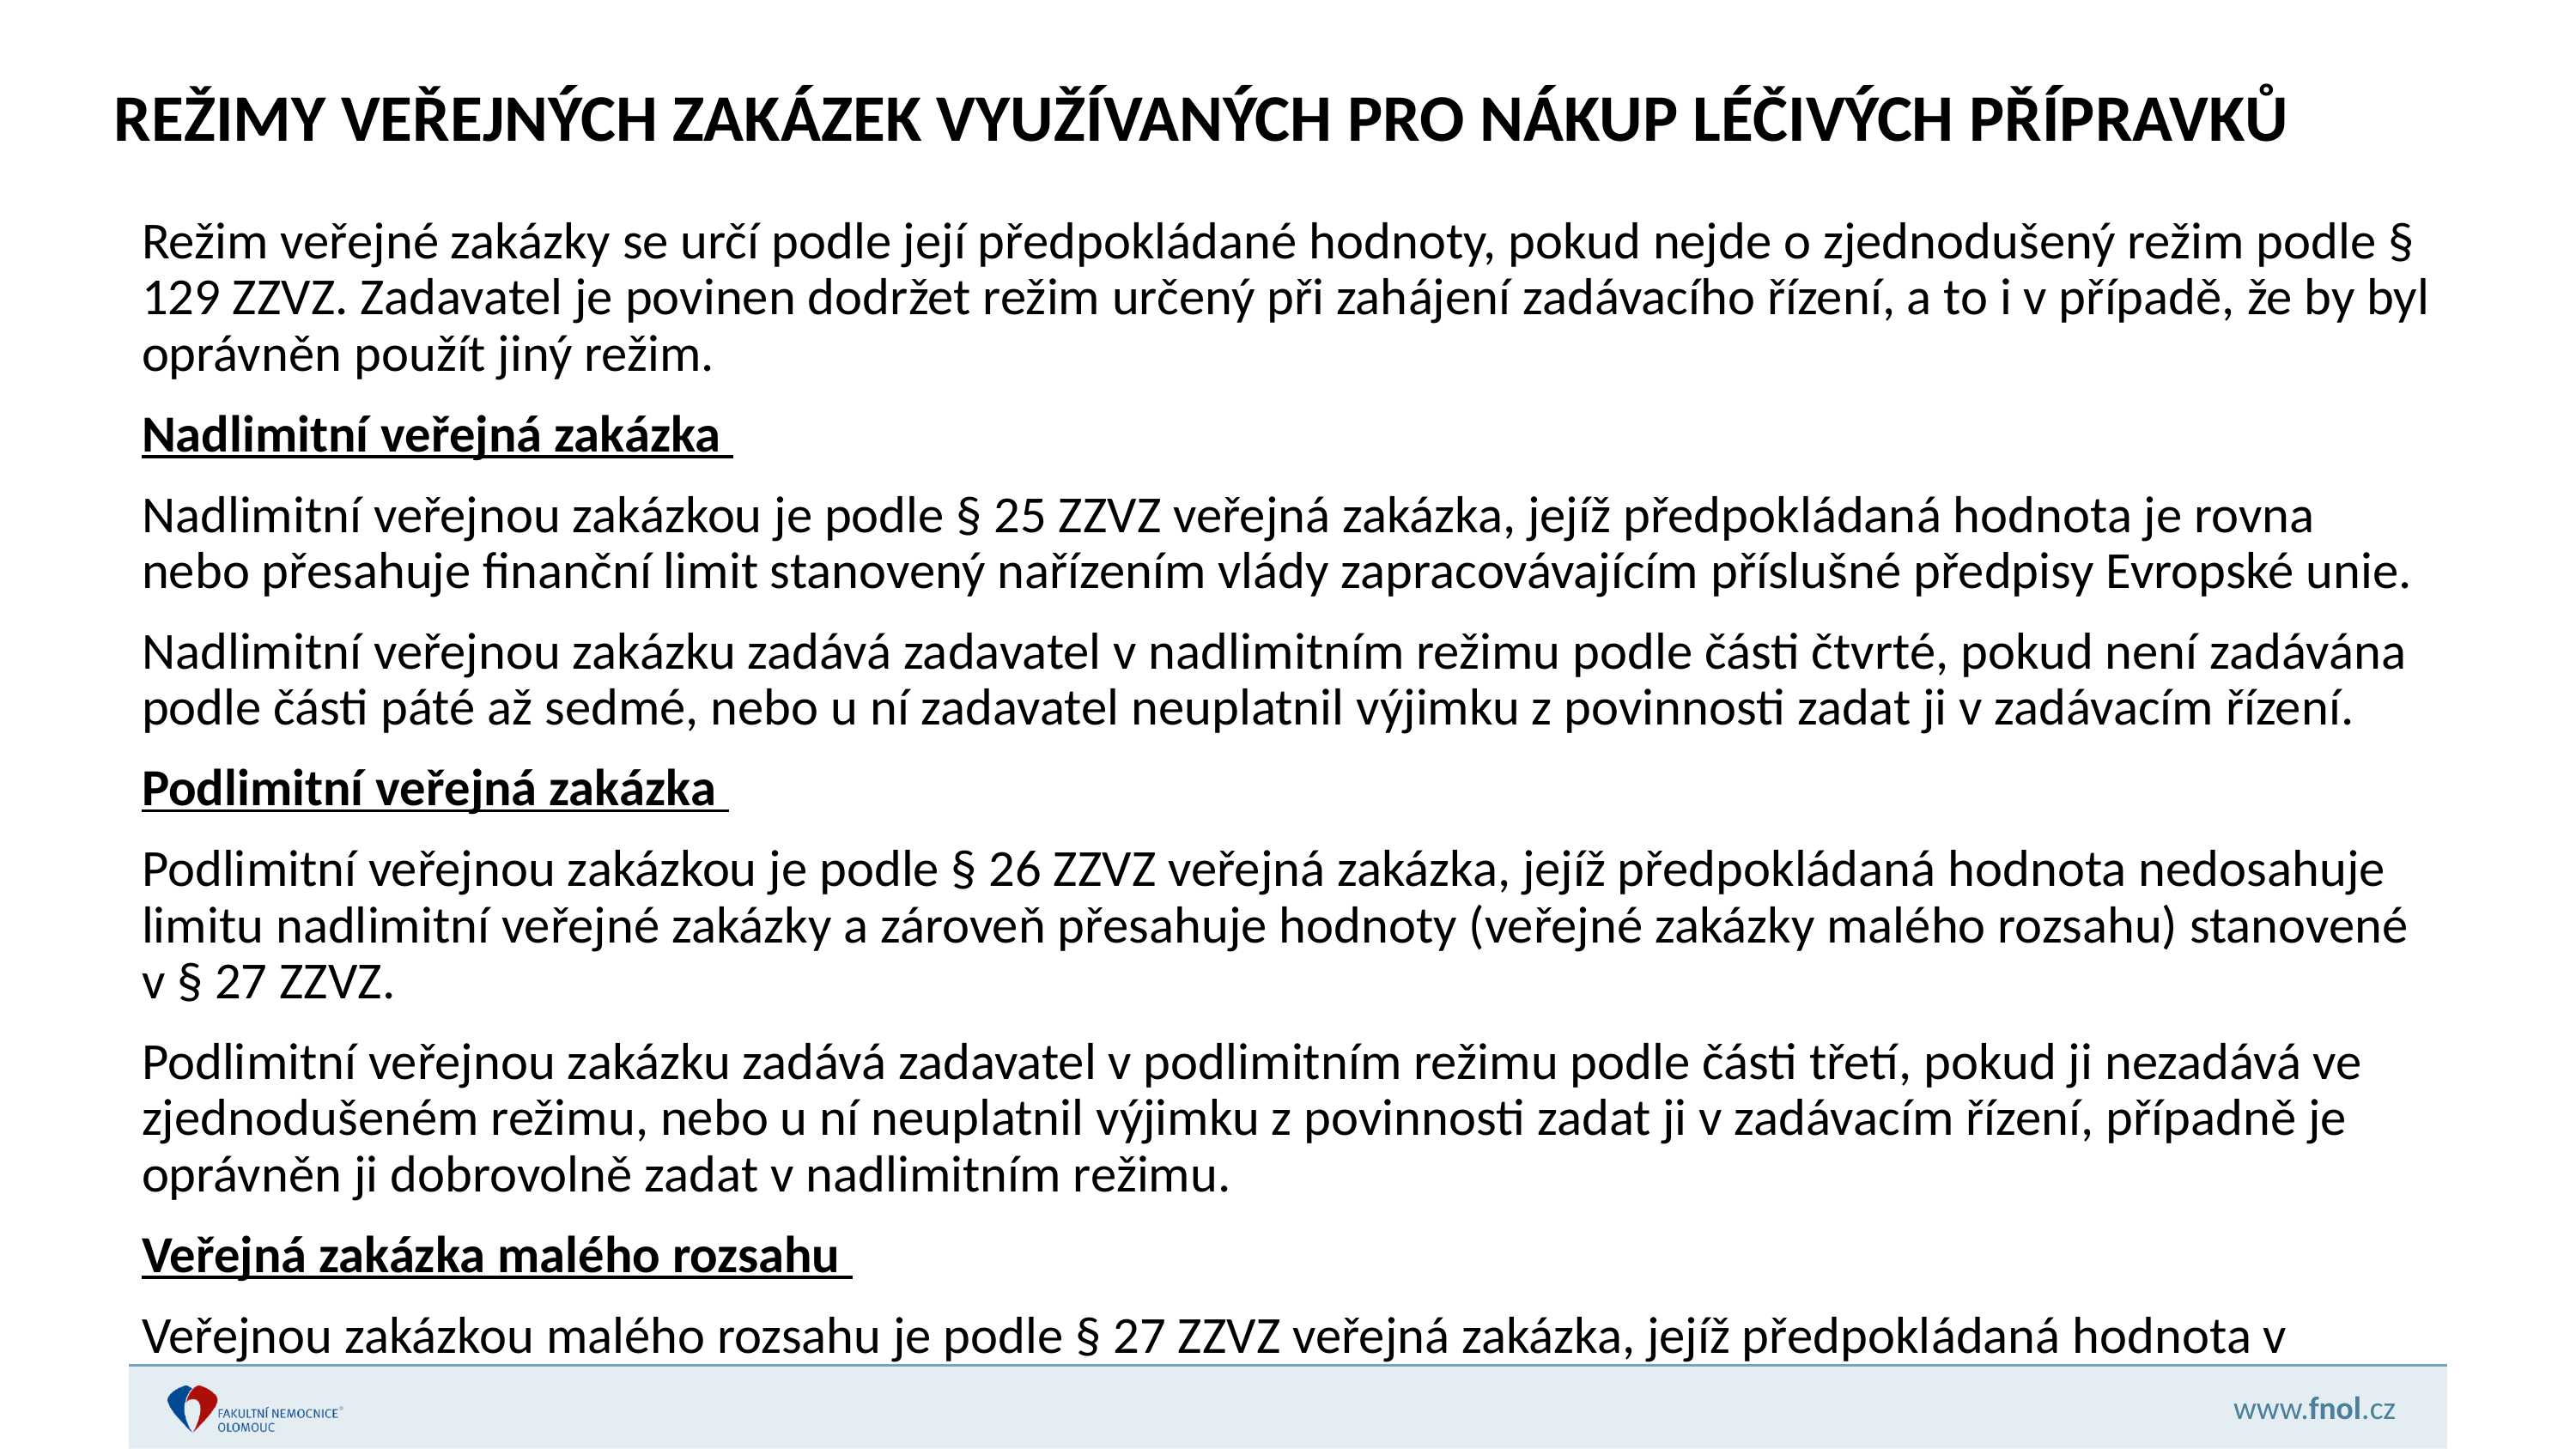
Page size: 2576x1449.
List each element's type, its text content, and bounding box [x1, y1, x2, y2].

list Režim veřejné zakázky se určí podle její předpokládané hodnoty, pokud nejde o zjednodušený režim podle § 129 ZZVZ. Zadavatel je povinen dodržet režim určený při zahájení zadávacího řízení, a to i v případě, že by byl oprávněn použít jiný režim. Nadlimitní veřejná zakázka Nadlimitní veřejnou zakázkou je podle § 25 ZZVZ veřejná zakázka, jejíž předpokládaná hodnota je rovna nebo přesahuje finanční limit stanovený nařízením vlády zapracovávajícím příslušné předpisy Evropské unie. Nadlimitní veřejnou zakázku zadává zadavatel v nadlimitním režimu podle části čtvrté, pokud není zadávána podle části páté až sedmé, nebo u ní zadavatel neuplatnil výjimku z povinnosti zadat ji v zadávacím řízení. Podlimitní veřejná zakázka Podlimitní veřejnou zakázkou je podle § 26 ZZVZ veřejná zakázka, jejíž předpokládaná hodnota nedosahuje limitu nadlimitní veřejné zakázky a zároveň přesahuje hodnoty (veřejné zakázky malého rozsahu) stanovené v § 27 ZZVZ. Podlimitní veřejnou zakázku zadává zadavatel v podlimitním režimu podle části třetí, pokud ji nezadává ve zjednodušeném režimu, nebo u ní neuplatnil výjimku z povinnosti zadat ji v zadávacím řízení, případně je oprávněn ji dobrovolně zadat v nadlimitním režimu. Veřejná zakázka malého rozsahu Veřejnou zakázkou malého rozsahu je podle § 27 ZZVZ veřejná zakázka, jejíž předpokládaná hodnota v případě veřejné zakázky na dodávky nepřekračuje 2 000 000 Kč bez DPH. [129, 207, 2447, 1364]
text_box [128, 1365, 2447, 1449]
title REŽIMY VEŘEJNÝCH ZAKÁZEK VYUŽÍVANÝCH PRO NÁKUP LÉČIVÝCH PŘÍPRAVKŮ [100, 55, 2420, 185]
